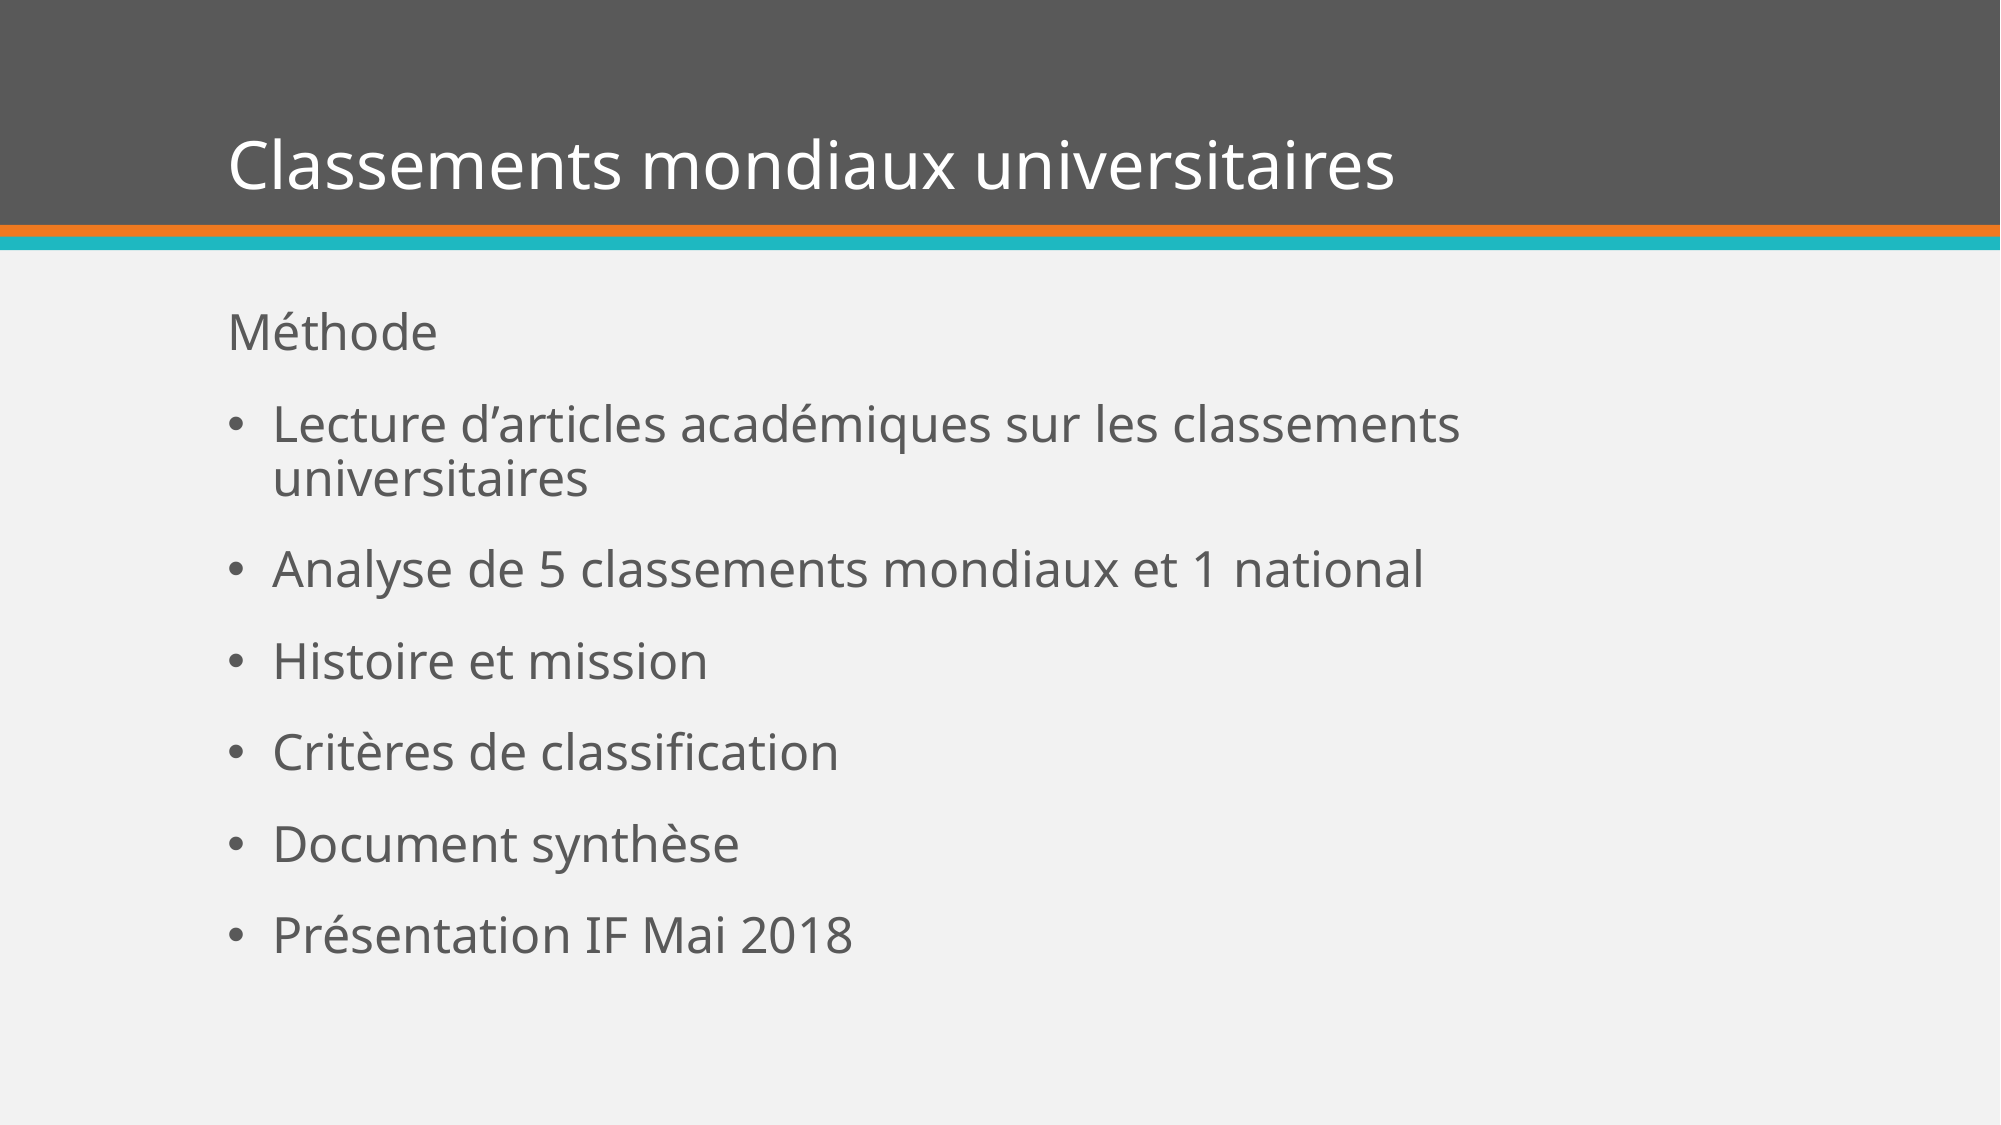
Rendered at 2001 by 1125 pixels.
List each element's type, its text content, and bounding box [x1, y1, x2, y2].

title Classements mondiaux universitaires [212, 41, 1788, 212]
list Méthode Lecture d’articles académiques sur les classements universitaires Analyse de 5 classements mondiaux et 1 national Histoire et mission Critères de classification Document synthèse Présentation IF Mai 2018 [212, 299, 1788, 1013]
